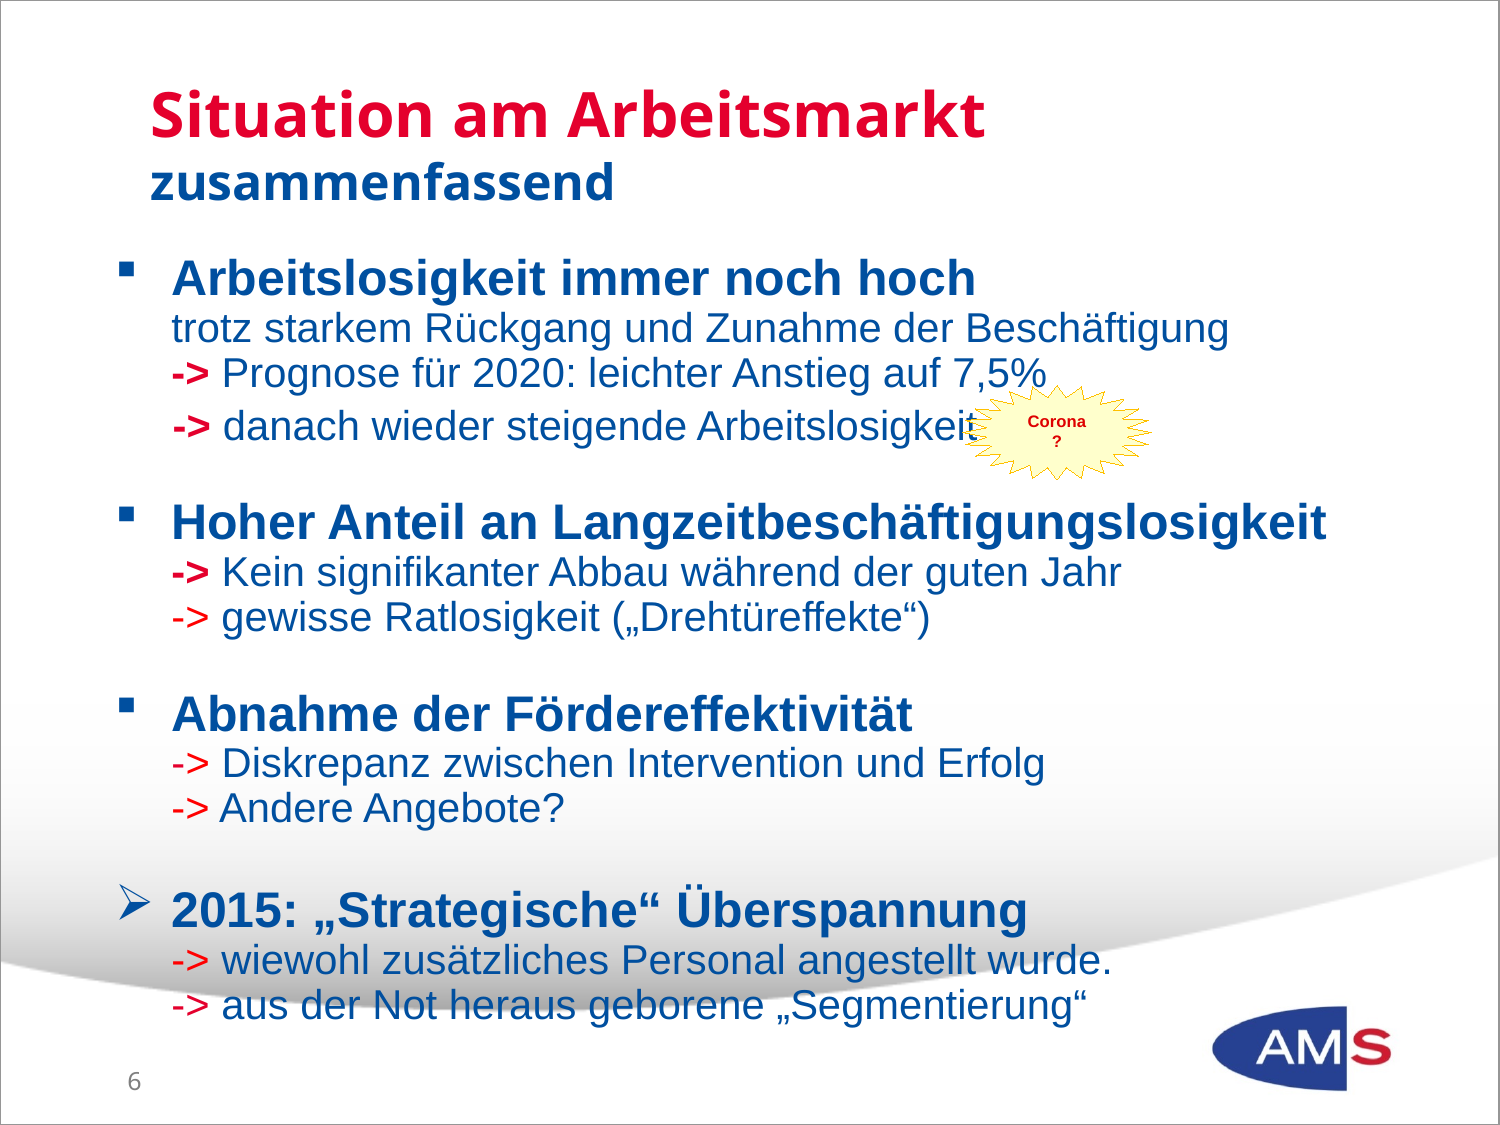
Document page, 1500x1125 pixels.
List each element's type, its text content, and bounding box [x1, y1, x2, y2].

title Situation am Arbeitsmarkt zusammenfassend [135, 77, 1402, 184]
picture [1, 1, 1498, 1124]
list Arbeitslosigkeit immer noch hoch trotz starkem Rückgang und Zunahme der Beschäftigung -> Prognose für 2020: leichter Anstieg auf 7,5% -> danach wieder steigende Arbeitslosigkeit Hoher Anteil an Langzeitbeschäftigungslosigkeit -> Kein signifikanter Abbau während der guten Jahr -> gewisse Ratlosigkeit („Drehtüreffekte“) Abnahme der Fördereffektivität -> Diskrepanz zwischen Intervention und Erfolg -> Andere Angebote? 2015: „Strategische“ Überspannung -> wiewohl zusätzliches Personal angestellt wurde. -> aus der Not heraus geborene „Segmentierung“ [100, 184, 1447, 1035]
text_box Corona ? [962, 385, 1152, 480]
slide_number 5 [112, 1057, 463, 1118]
